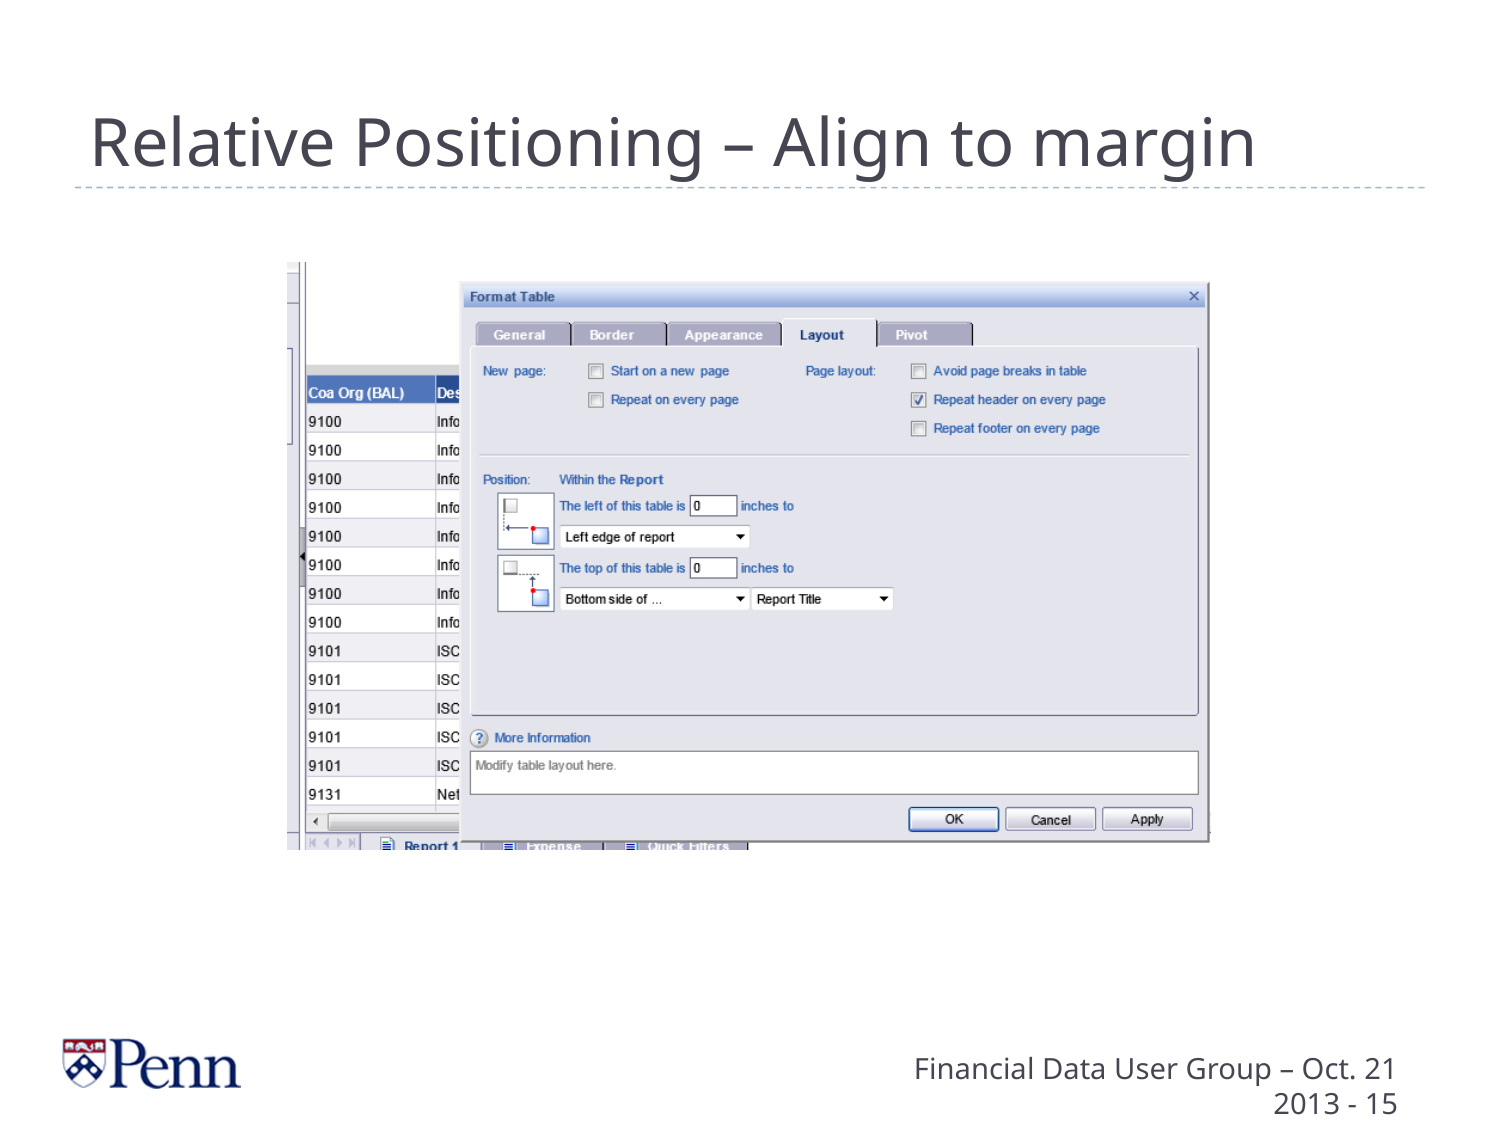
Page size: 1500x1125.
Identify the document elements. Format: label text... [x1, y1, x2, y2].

title Relative Positioning – Align to margin [75, 24, 1425, 188]
picture [287, 262, 1211, 851]
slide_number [837, 1042, 1413, 1103]
picture [62, 1038, 241, 1089]
